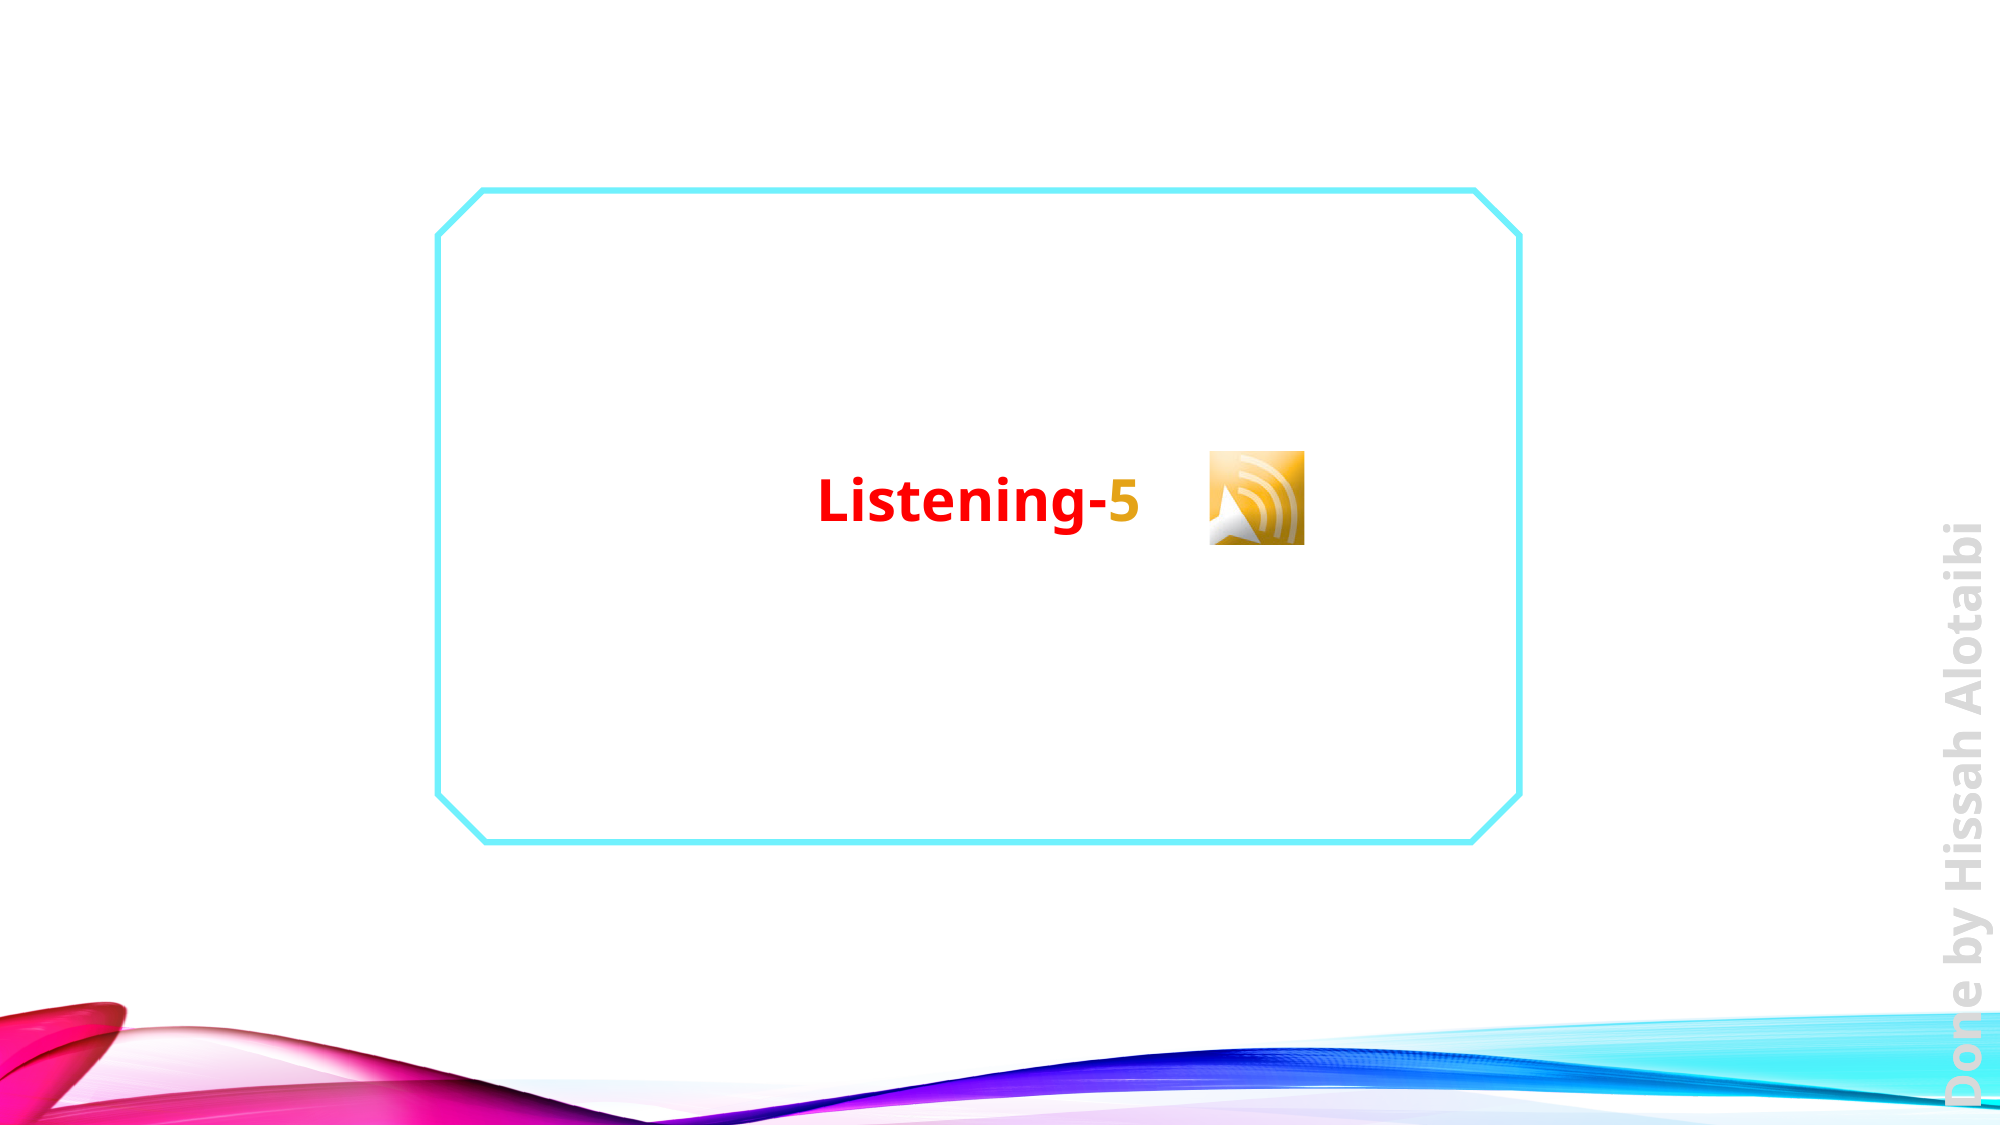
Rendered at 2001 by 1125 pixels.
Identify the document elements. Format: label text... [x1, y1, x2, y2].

picture [0, 1001, 2000, 1125]
picture [1951, 1084, 1975, 1098]
text_box 5-Listening [436, 189, 1521, 844]
picture [1209, 451, 1305, 545]
